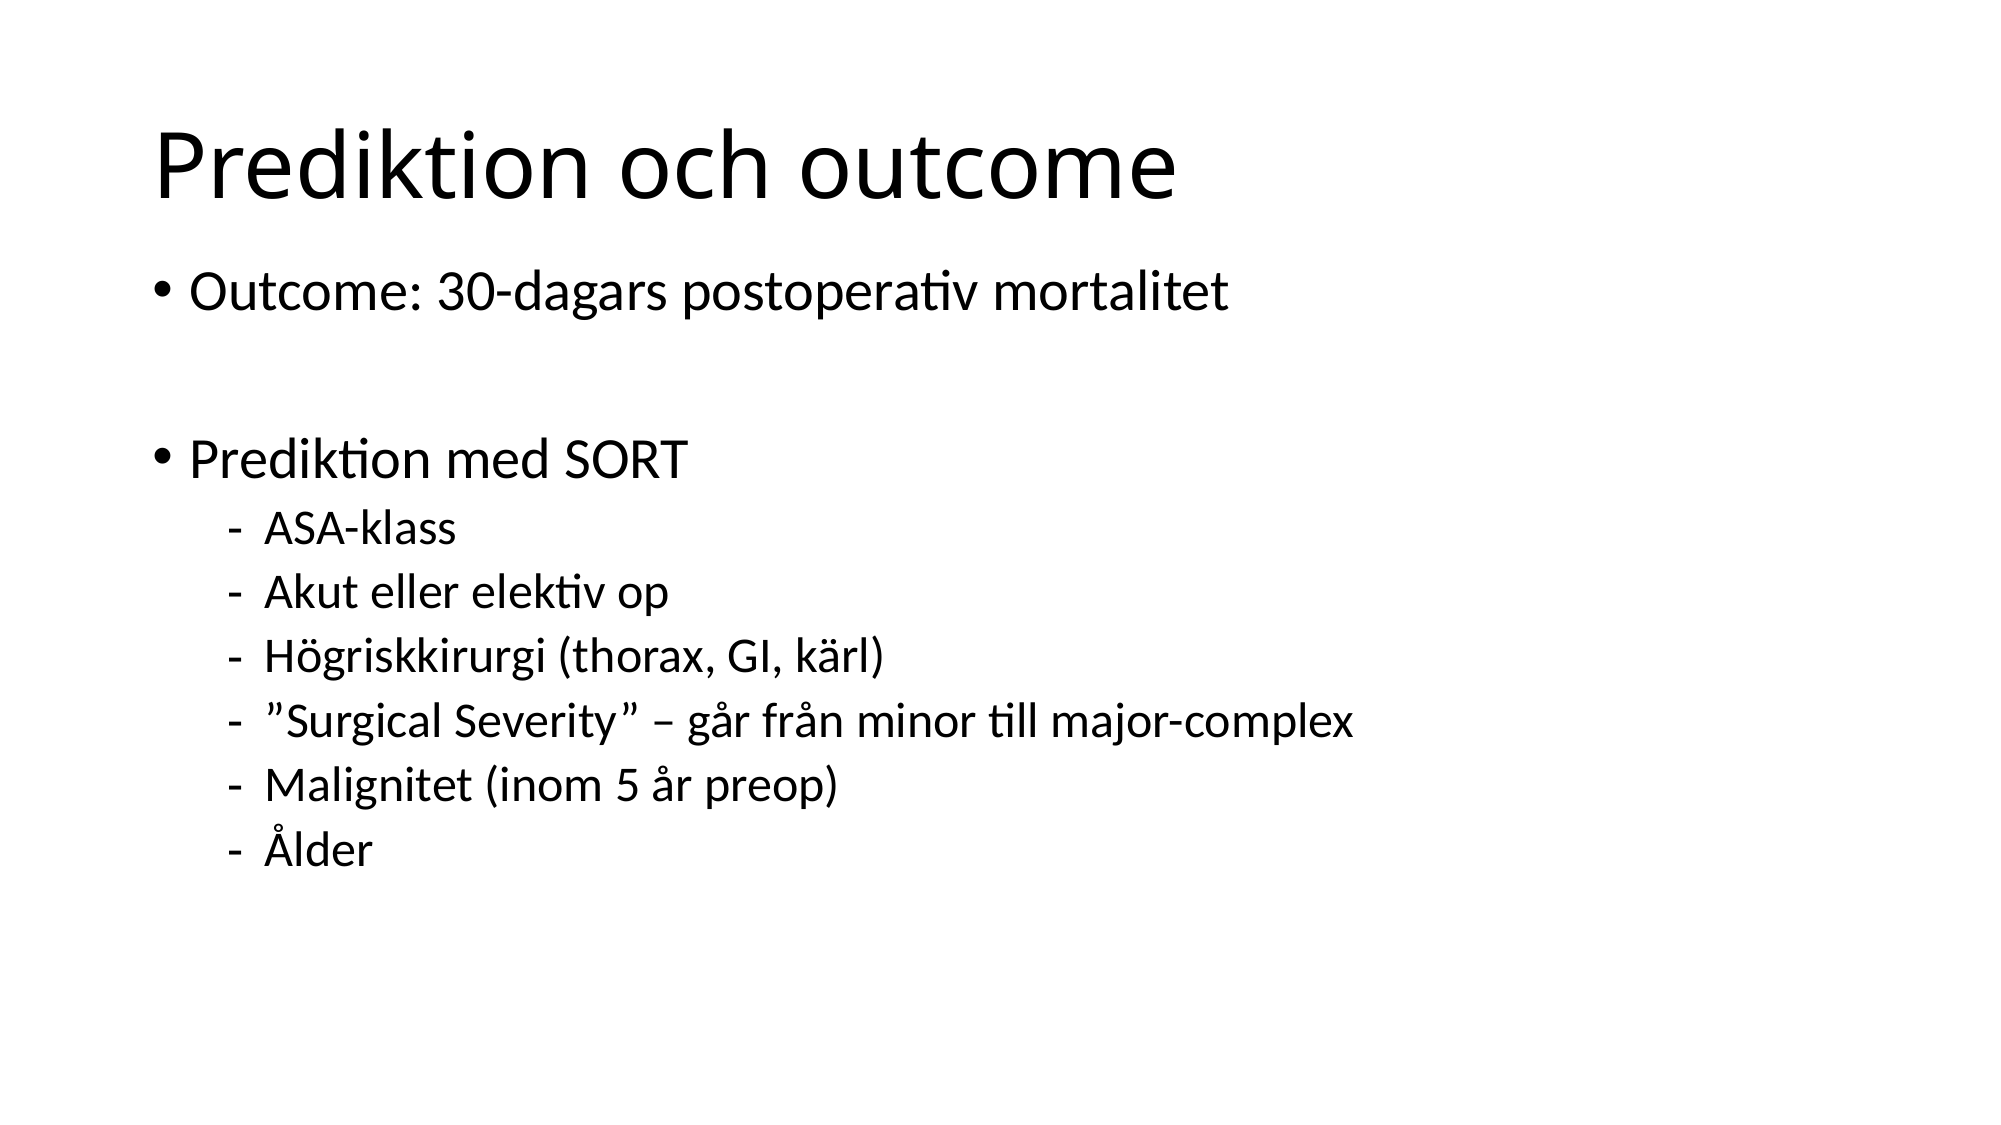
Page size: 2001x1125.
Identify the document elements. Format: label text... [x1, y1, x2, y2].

list Outcome: 30-dagars postoperativ mortalitet Prediktion med SORT ASA-klass Akut eller elektiv op Högriskkirurgi (thorax, GI, kärl) ”Surgical Severity” – går från minor till major-complex Malignitet (inom 5 år preop) Ålder [137, 252, 1733, 1014]
title Prediktion och outcome [137, 59, 1863, 278]
